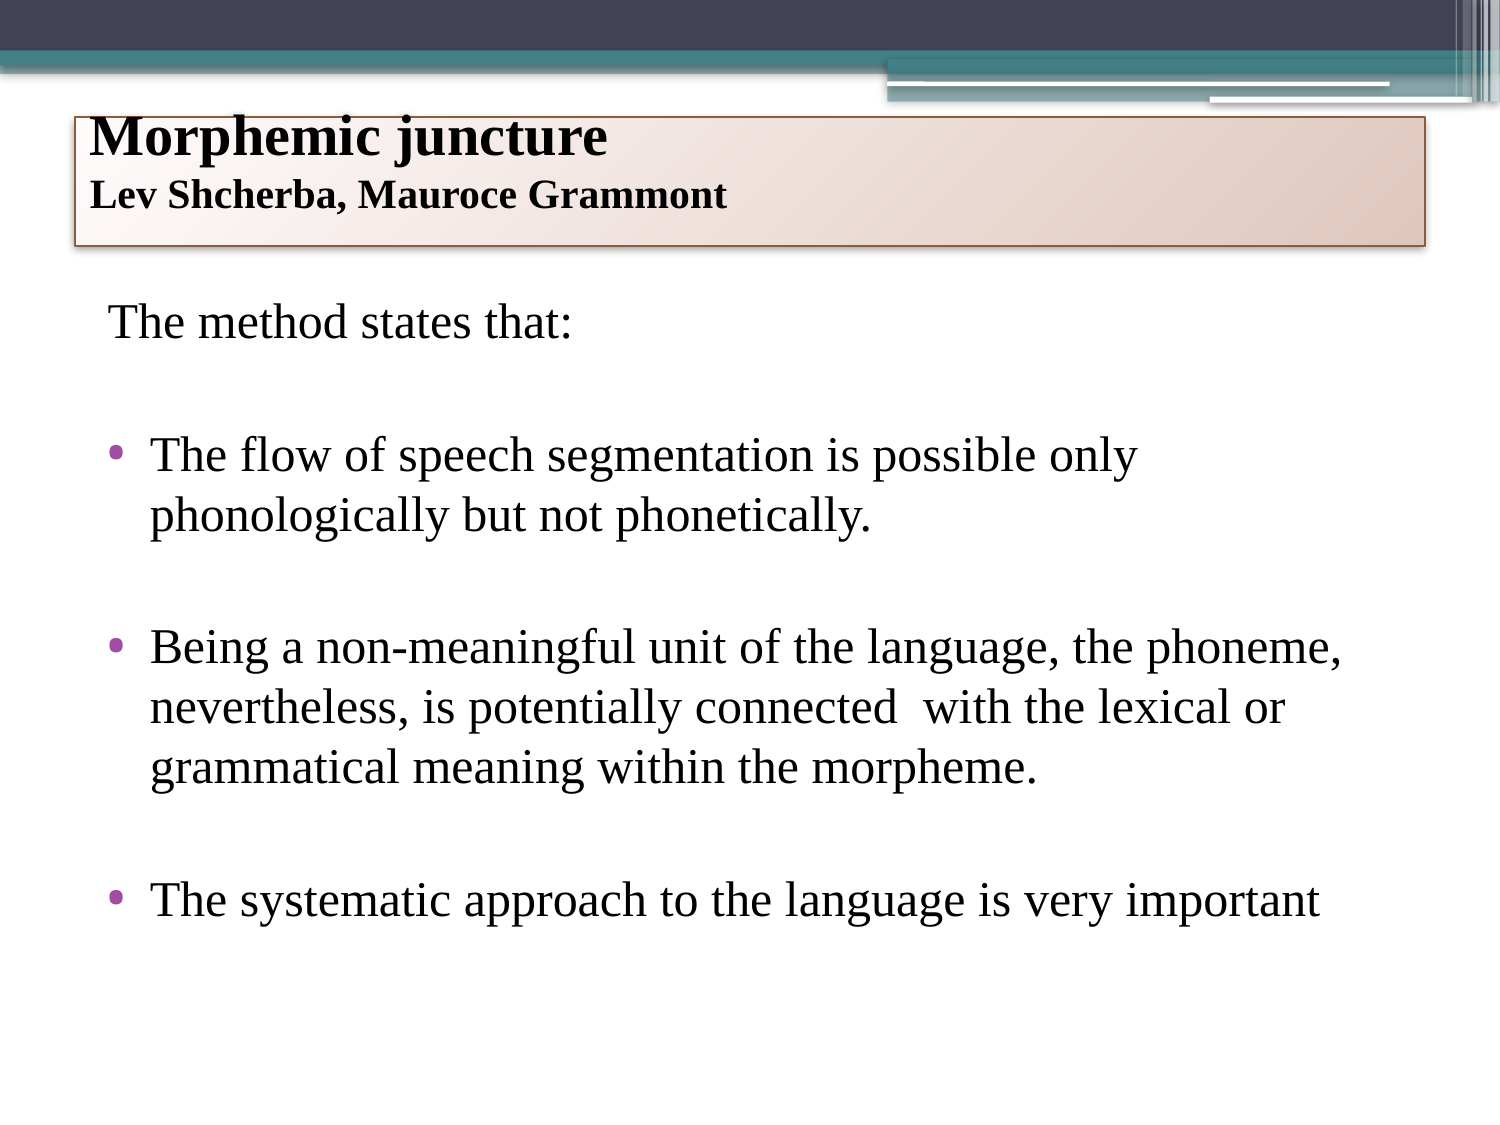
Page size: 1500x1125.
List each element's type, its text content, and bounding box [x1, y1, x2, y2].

list The method states that: The flow of speech segmentation is possible only phonologically but not phonetically. Being a non-meaningful unit of the language, the phoneme, nevertheless, is potentially connected with the lexical or grammatical meaning within the morpheme. The systematic approach to the language is very important [75, 281, 1425, 1079]
title Morphemic juncture Lev Shcherba, Mauroce Grammont [74, 116, 1426, 247]
